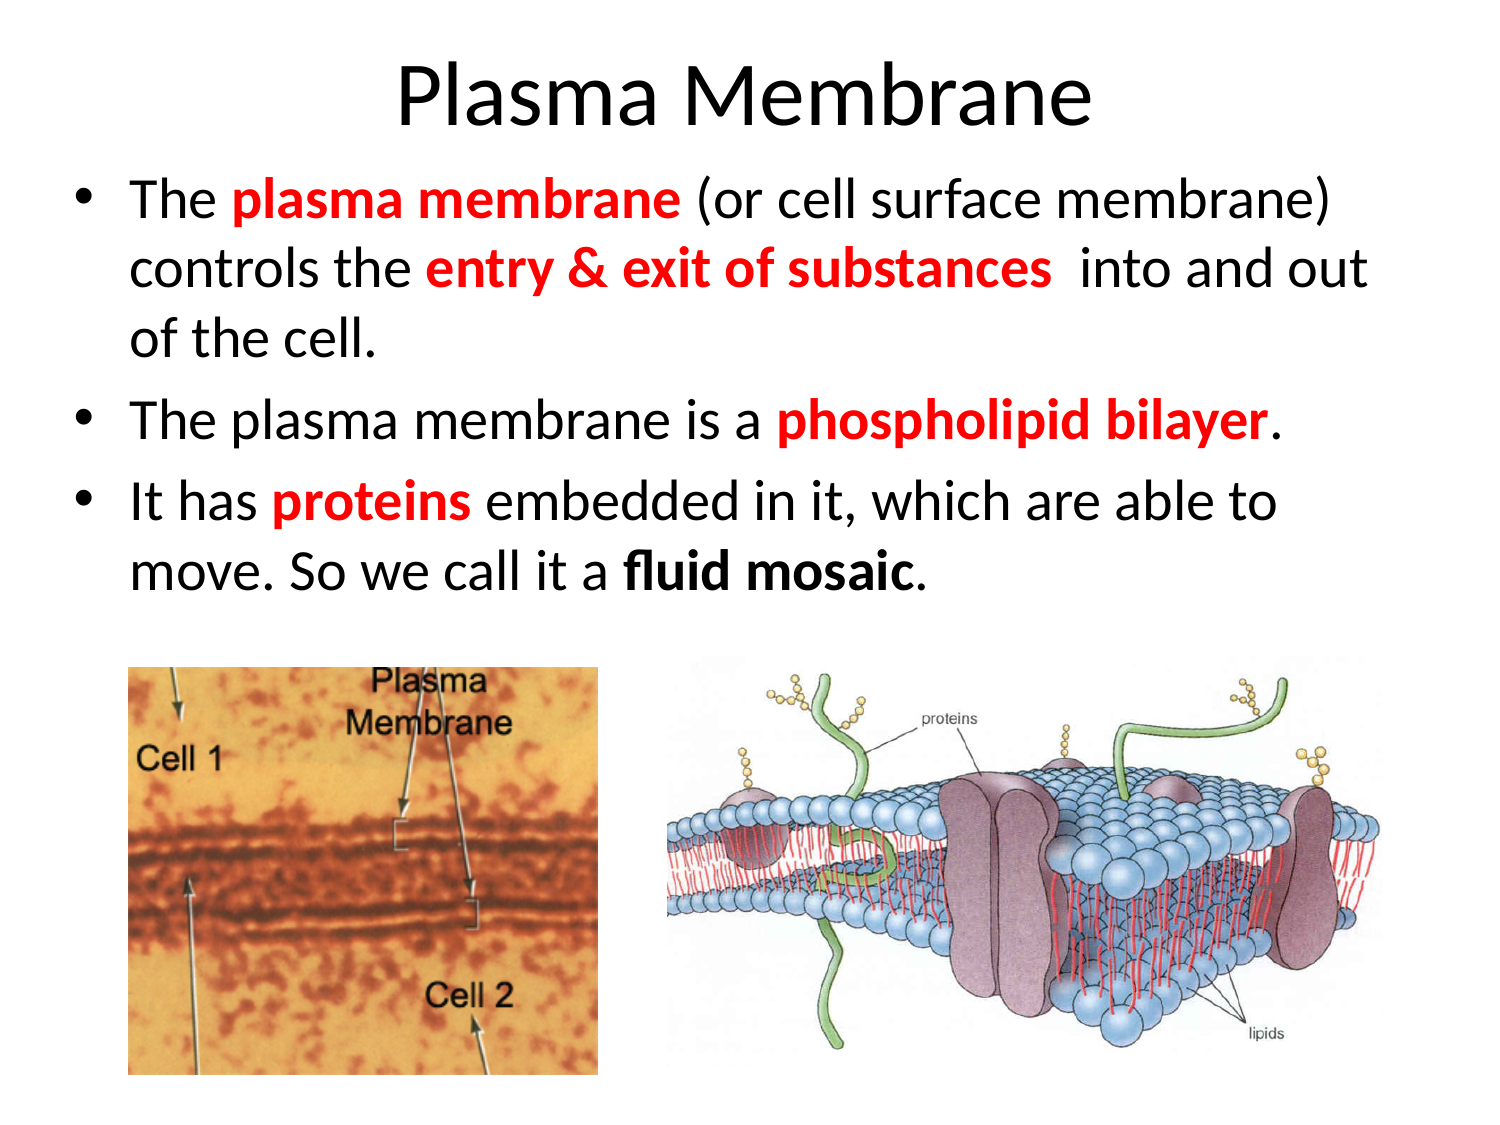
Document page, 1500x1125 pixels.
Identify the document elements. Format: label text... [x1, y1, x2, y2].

picture [128, 667, 598, 1075]
picture [667, 655, 1384, 1066]
title Plasma Membrane [70, 23, 1421, 152]
list The plasma membrane (or cell surface membrane) controls the entry & exit of substances into and out of the cell. The plasma membrane is a phospholipid bilayer. It has proteins embedded in it, which are able to move. So we call it a fluid mosaic. [58, 152, 1442, 1043]
